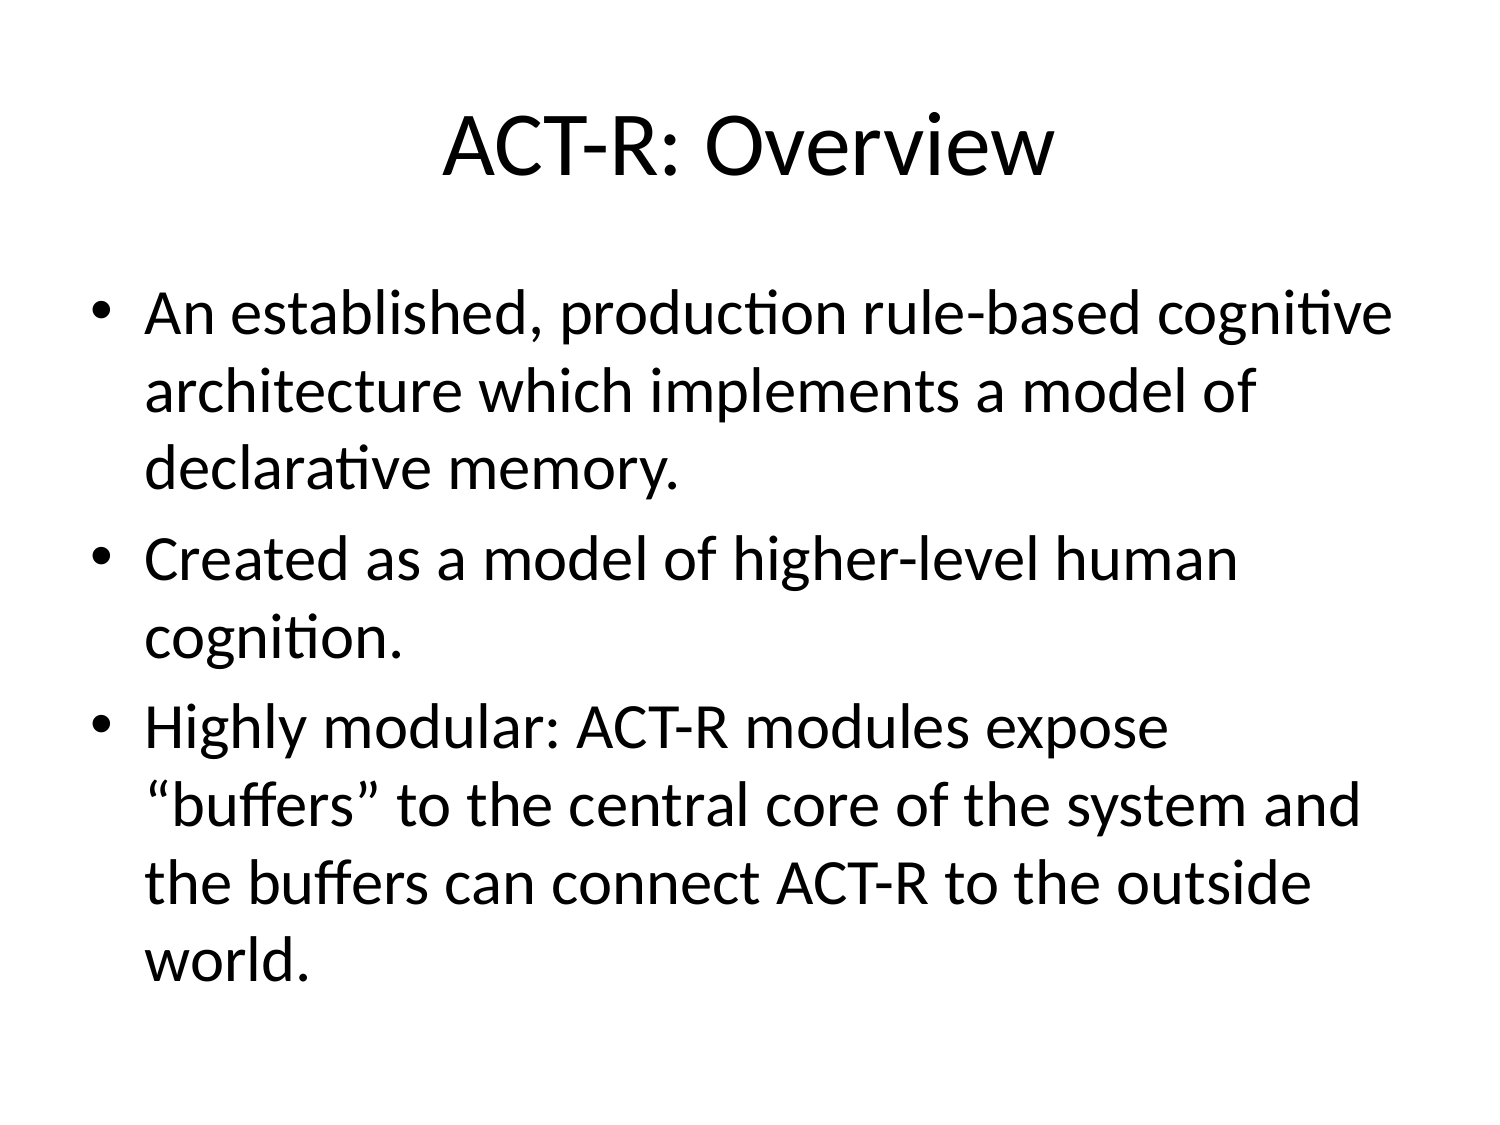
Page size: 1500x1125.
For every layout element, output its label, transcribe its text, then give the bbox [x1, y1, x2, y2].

title ACT-R: Overview [75, 45, 1425, 233]
list An established, production rule-based cognitive architecture which implements a model of declarative memory. Created as a model of higher-level human cognition. Highly modular: ACT-R modules expose “buffers” to the central core of the system and the buffers can connect ACT-R to the outside world. [75, 262, 1425, 1005]
